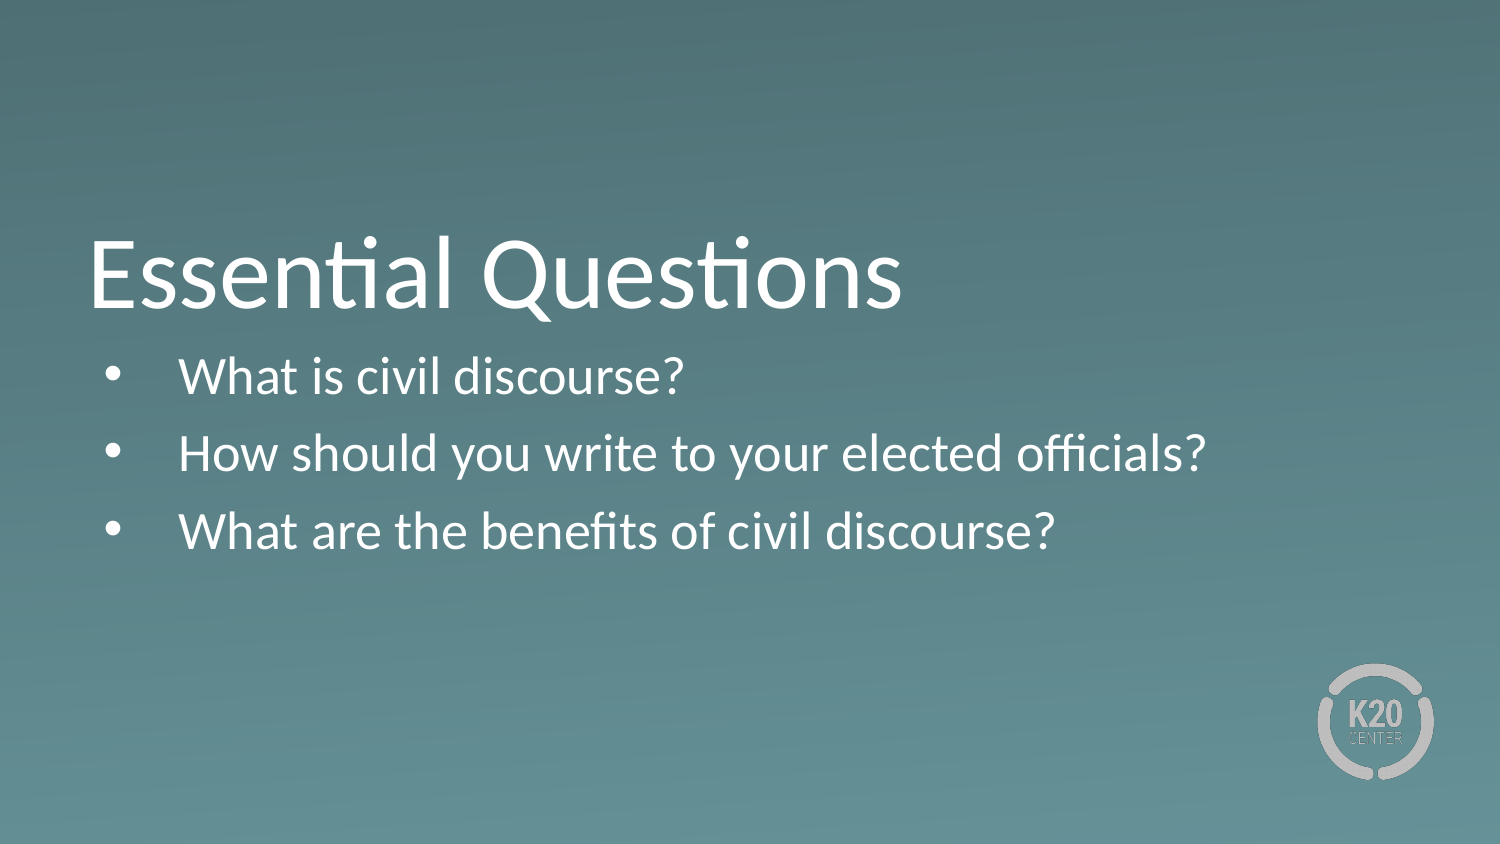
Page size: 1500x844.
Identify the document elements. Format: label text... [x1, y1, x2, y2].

picture [1300, 646, 1451, 797]
title Essential Questions [86, 161, 1362, 330]
list What is civil discourse? How should you write to your elected officials? What are the benefits of civil discourse? [86, 332, 1362, 592]
